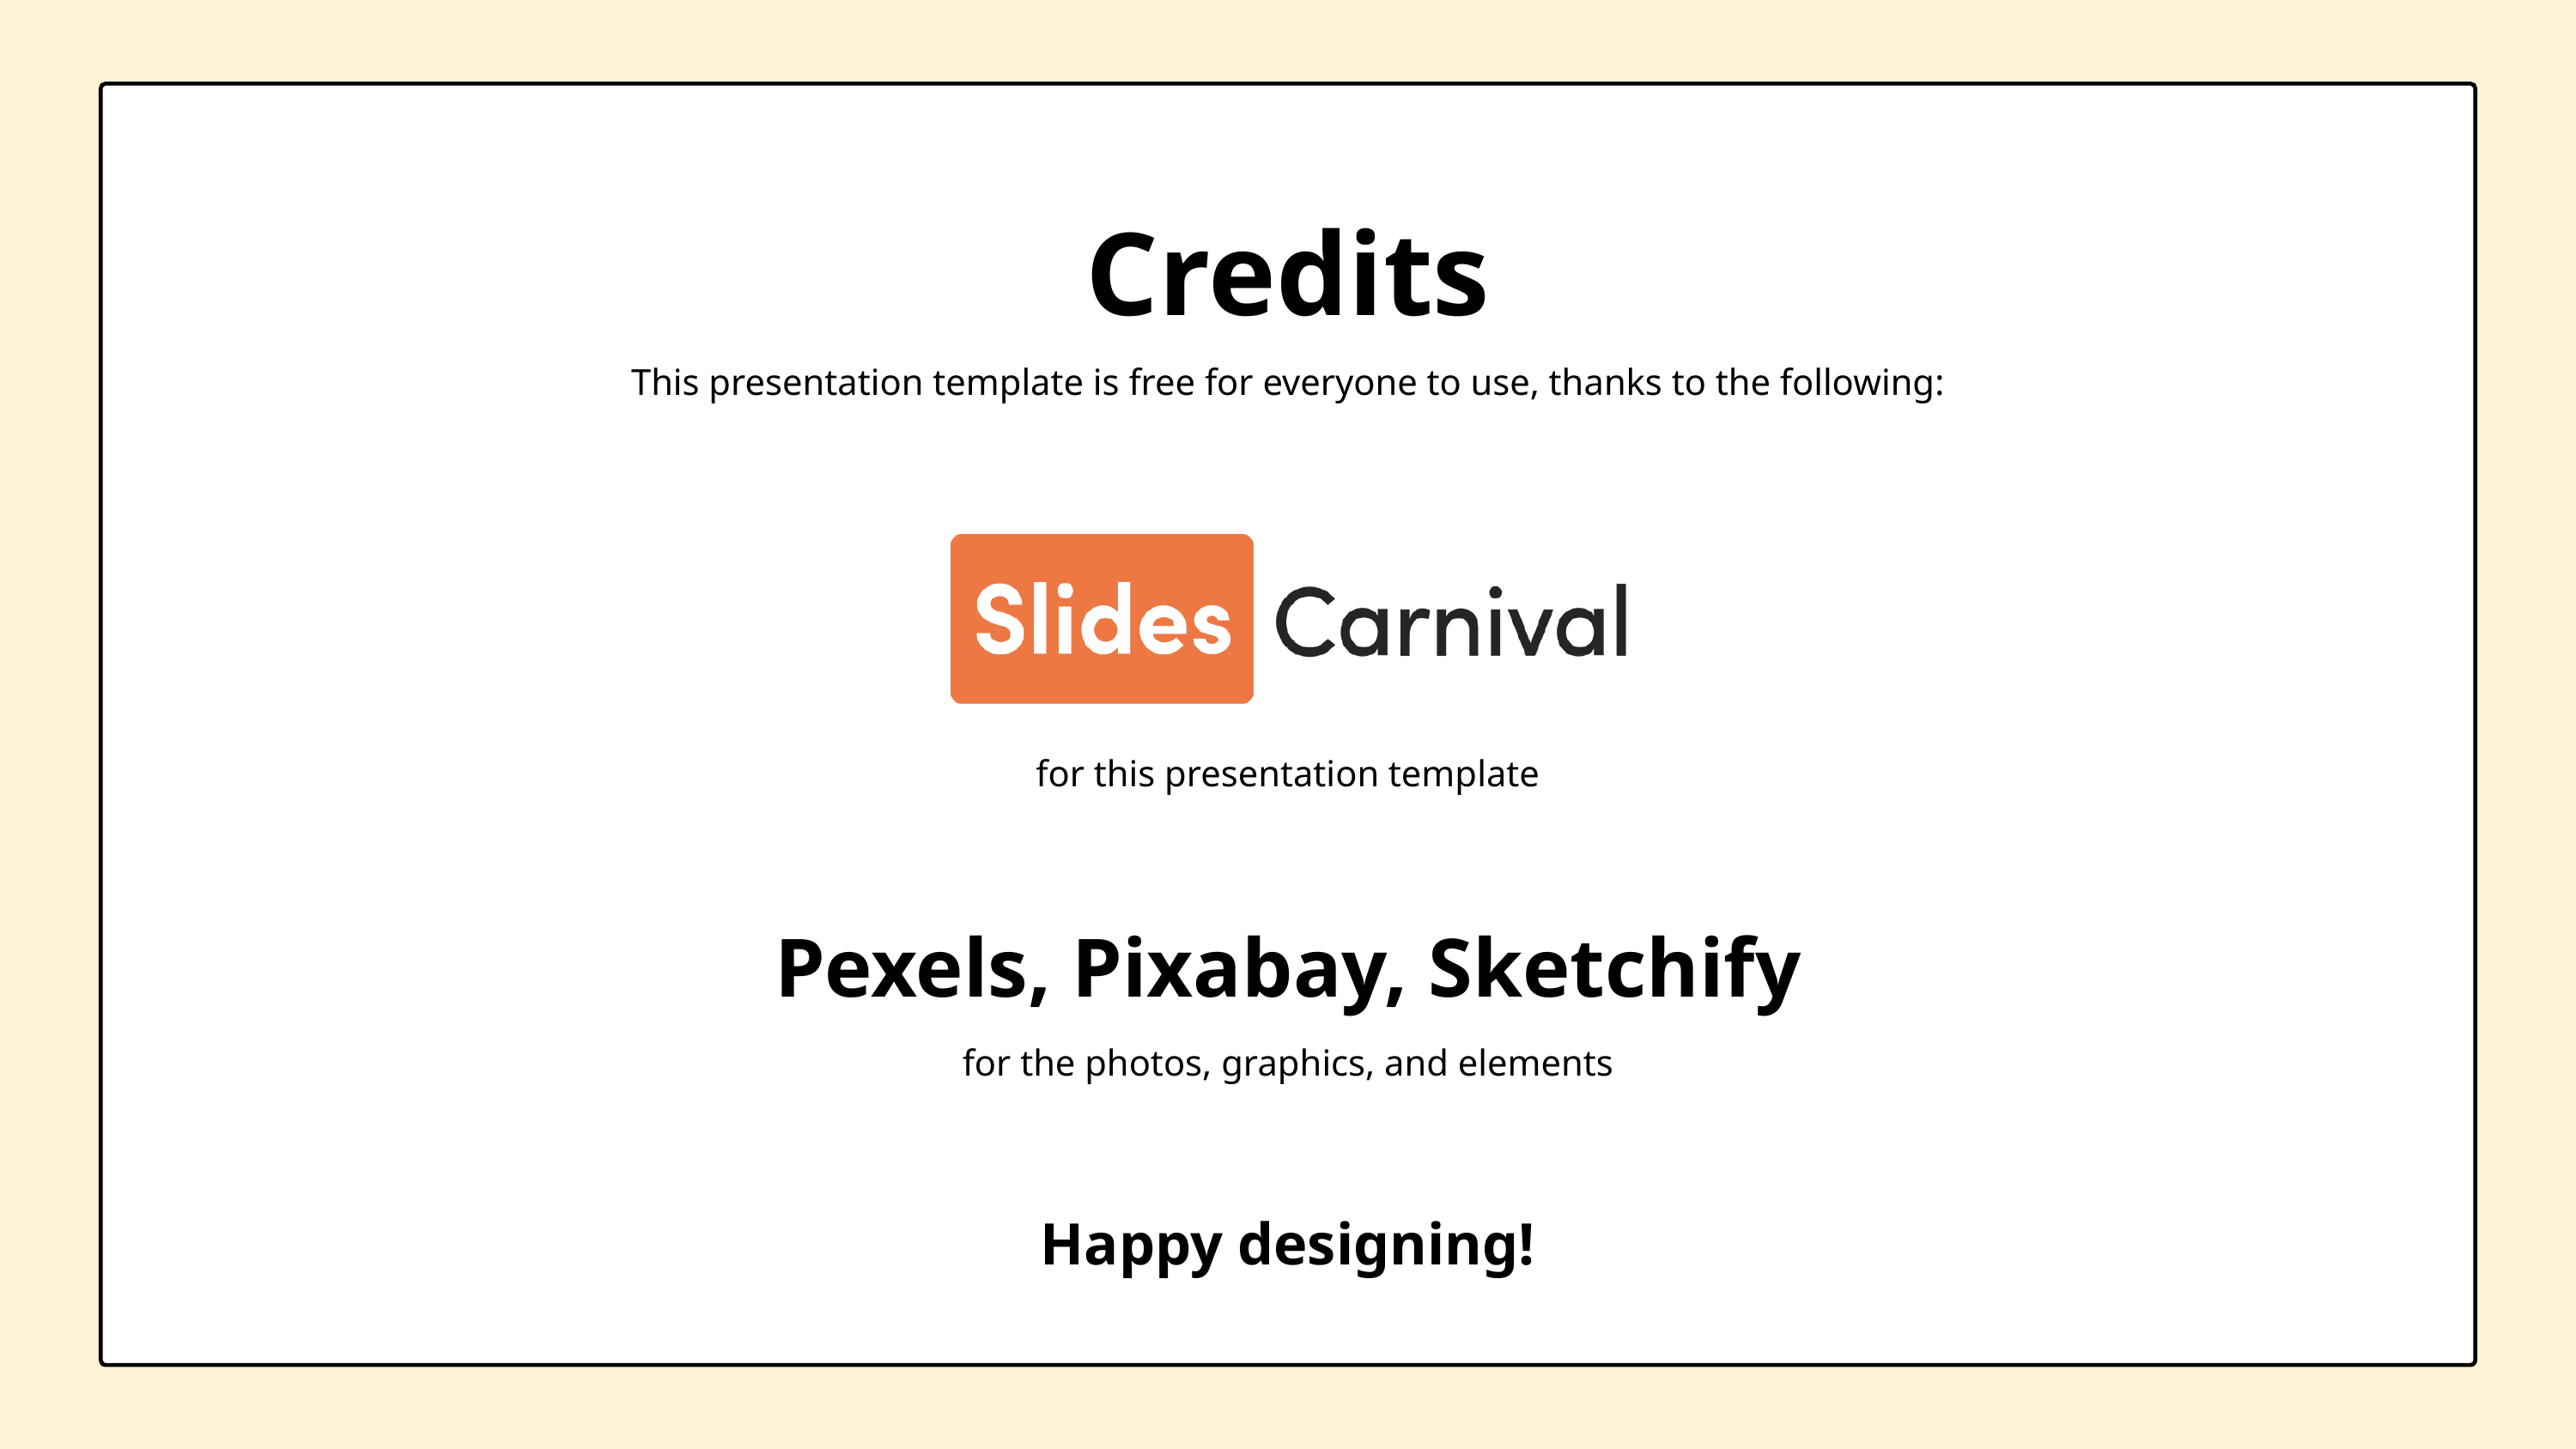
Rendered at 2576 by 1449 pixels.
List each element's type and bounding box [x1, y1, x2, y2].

picture [950, 534, 1626, 704]
text_box [100, 73, 2476, 1366]
